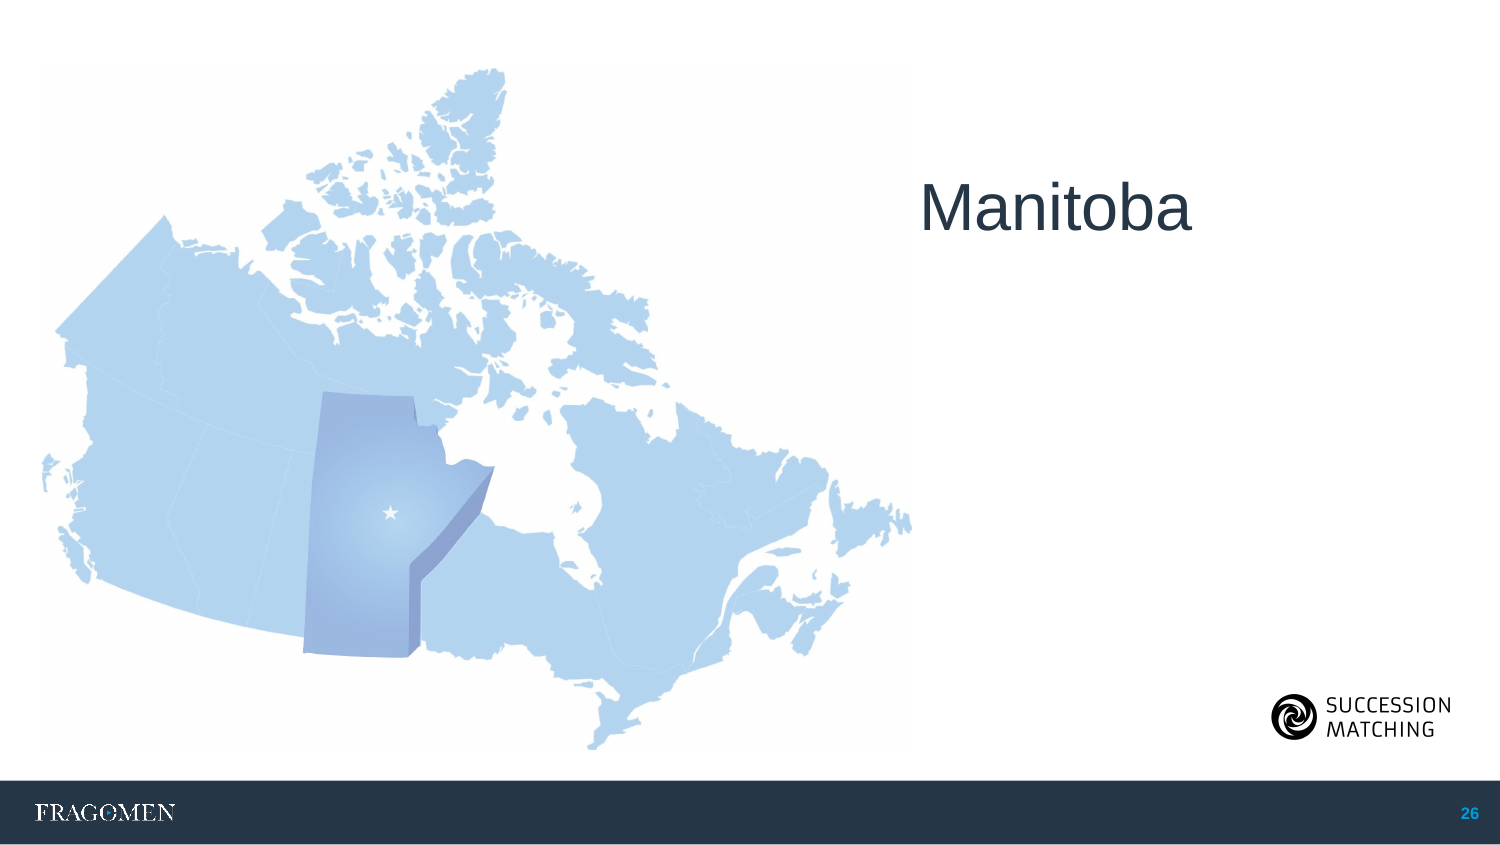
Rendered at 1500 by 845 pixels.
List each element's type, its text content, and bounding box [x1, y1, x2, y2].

picture [41, 68, 912, 750]
picture [1260, 682, 1465, 755]
picture [35, 804, 175, 821]
text_box Manitoba [916, 134, 1477, 231]
